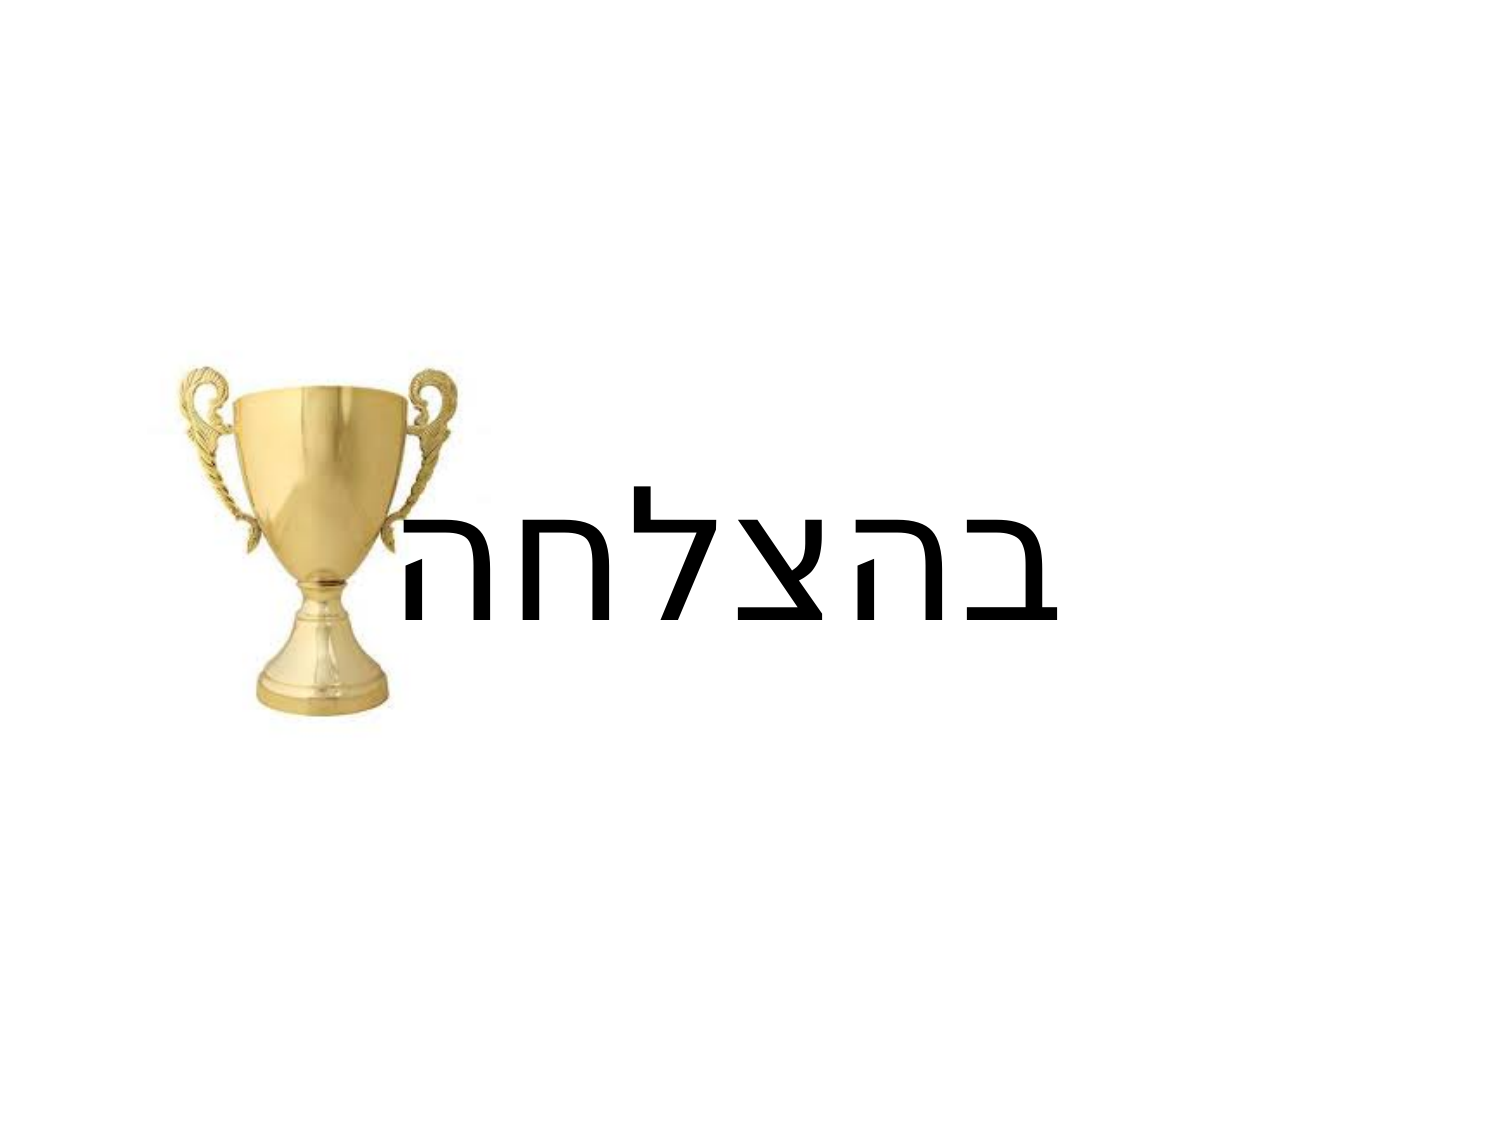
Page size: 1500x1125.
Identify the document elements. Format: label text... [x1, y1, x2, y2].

list בהצלחה [75, 219, 1425, 1005]
picture [147, 324, 491, 761]
